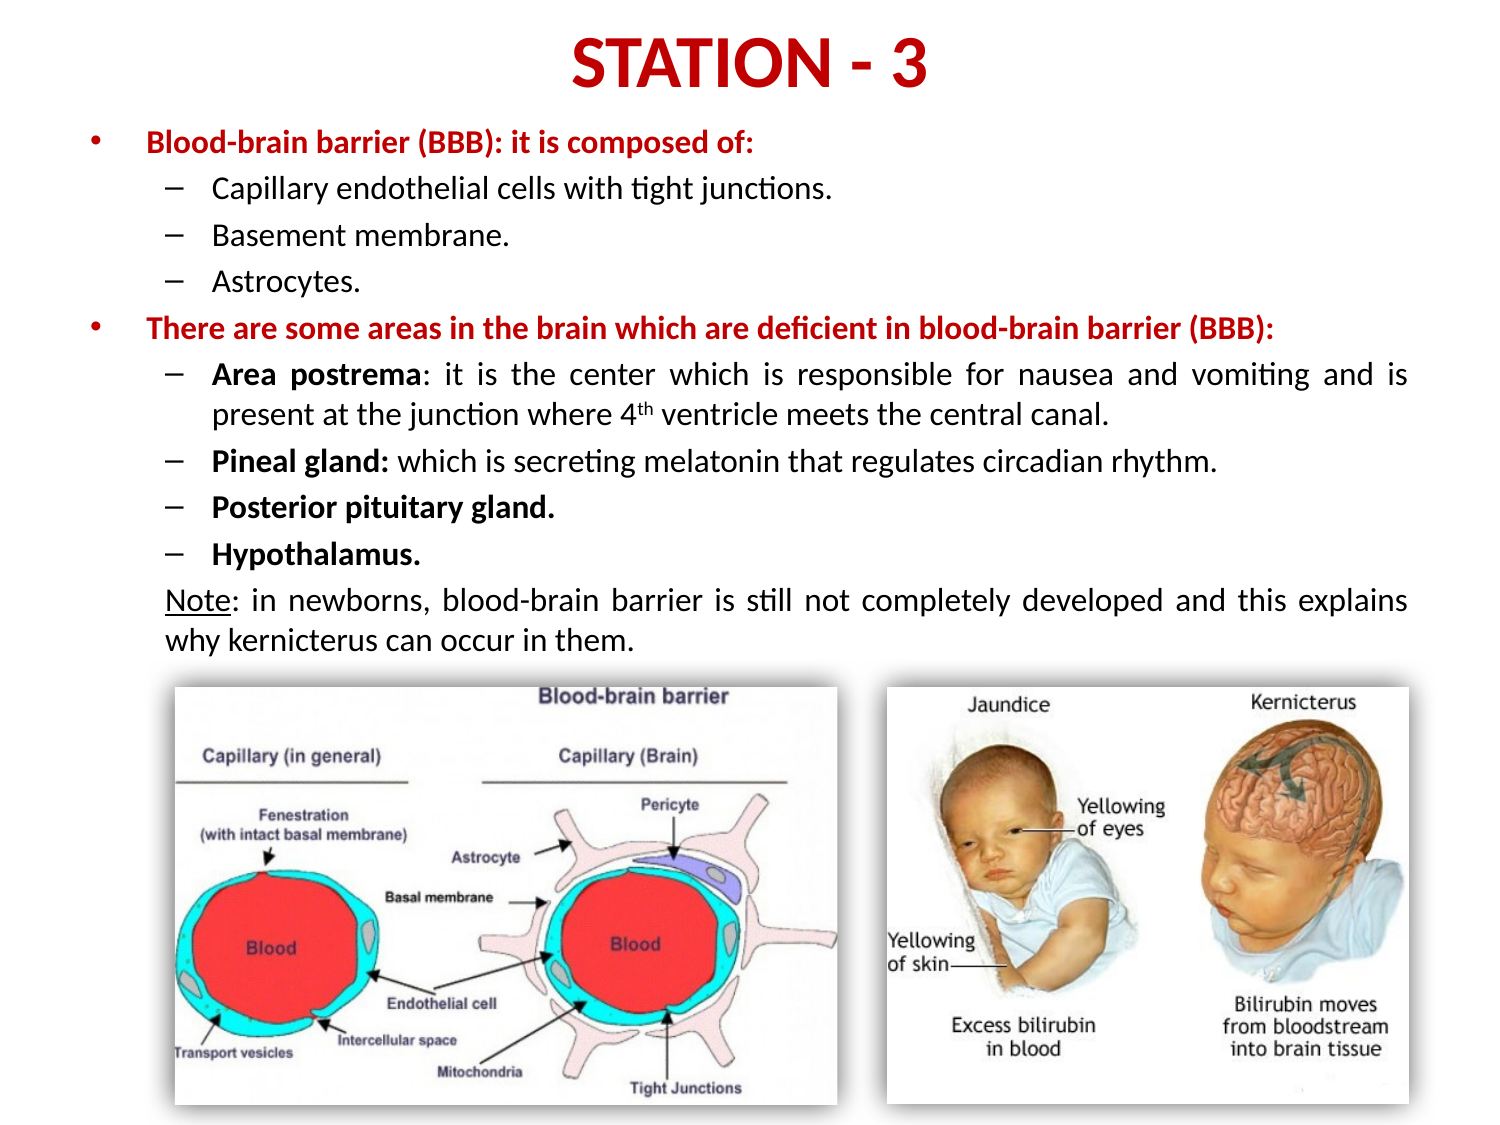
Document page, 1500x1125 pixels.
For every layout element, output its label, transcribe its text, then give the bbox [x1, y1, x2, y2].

picture [887, 687, 1409, 1105]
picture [174, 687, 838, 1105]
title STATION - 3 [75, 1, 1425, 113]
list Blood-brain barrier (BBB): it is composed of: Capillary endothelial cells with tight junctions. Basement membrane. Astrocytes. There are some areas in the brain which are deficient in blood-brain barrier (BBB): Area postrema: it is the center which is responsible for nausea and vomiting and is present at the junction where 4th ventricle meets the central canal. Pineal gland: which is secreting melatonin that regulates circadian rhythm. Posterior pituitary gland. Hypothalamus. Note: in newborns, blood-brain barrier is still not completely developed and this explains why kernicterus can occur in them. [75, 113, 1425, 993]
